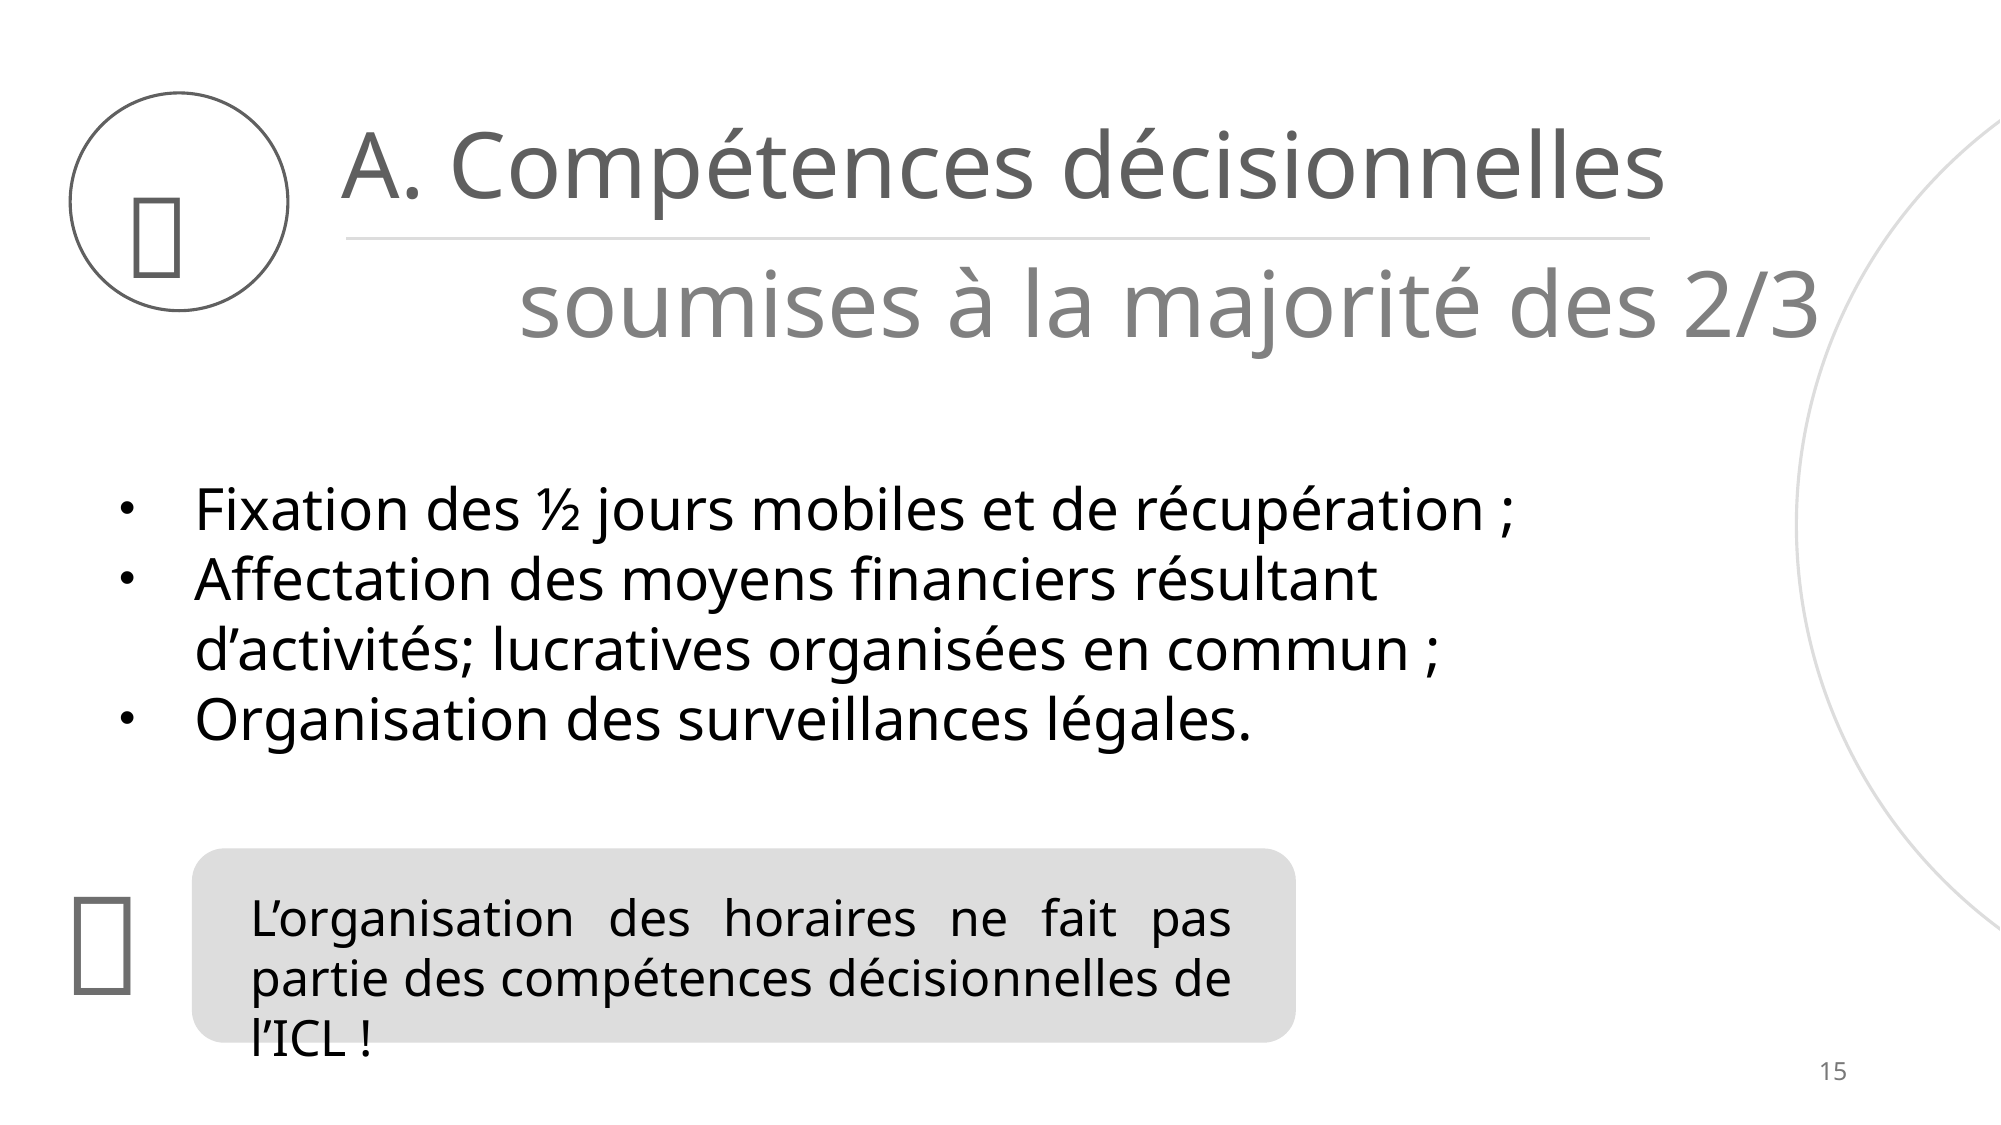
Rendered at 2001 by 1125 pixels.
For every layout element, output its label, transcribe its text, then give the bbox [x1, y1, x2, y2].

text_box [68, 91, 290, 313]
slide_number 15 [1412, 1042, 1863, 1103]
text_box [190, 846, 1298, 1045]
text_box  [108, 288, 148, 309]
text_box  [46, 850, 163, 1031]
title A. Compétences décisionnelles [326, 59, 2000, 278]
text_box L’organisation des horaires ne fait pas partie des compétences décisionnelles de l’ICL ! [235, 878, 1248, 1074]
text_box  [108, 91, 167, 116]
text_box soumises à la majorité des 2/3 [503, 198, 1863, 417]
text_box [1794, 278, 2000, 931]
text_box Fixation des ½ jours mobiles et de récupération ; Affectation des moyens financiers résultant d’activités; lucratives organisées en commun ; Organisation des surveillances légales. [104, 464, 1600, 760]
